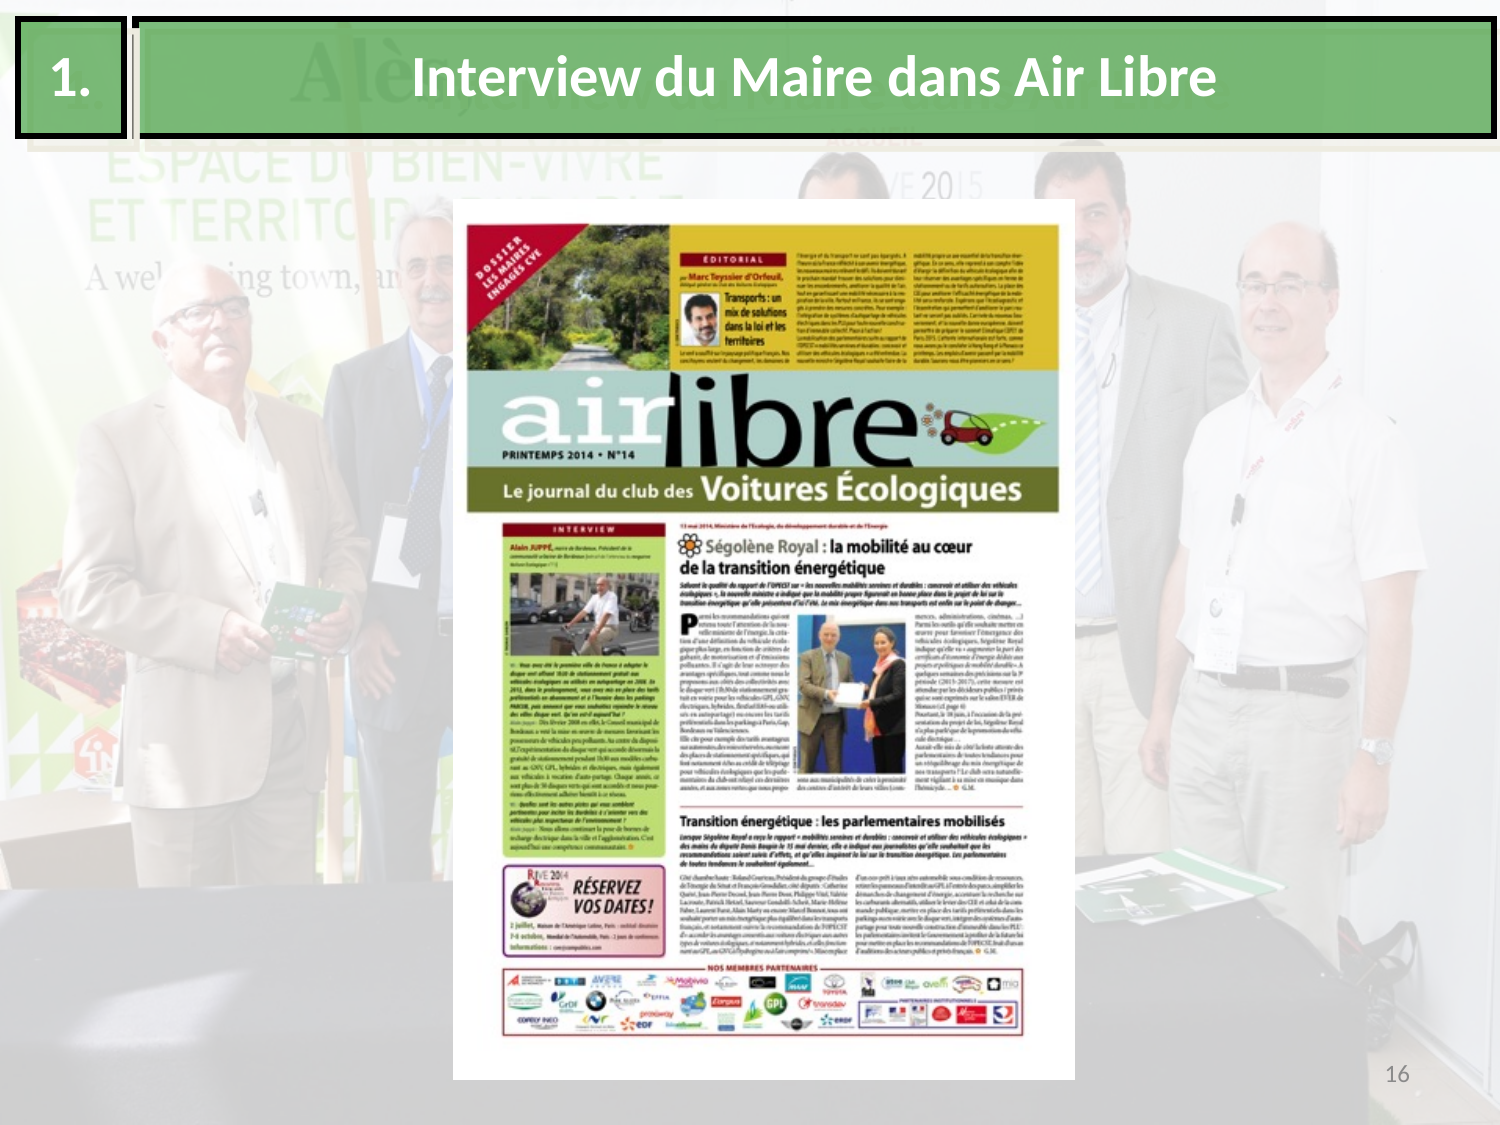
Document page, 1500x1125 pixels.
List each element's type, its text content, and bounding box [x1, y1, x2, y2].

text_box Interview du Maire dans Air Libre [135, 19, 1495, 136]
slide_number 16 [1074, 1042, 1425, 1103]
text_box 1. [17, 19, 124, 136]
picture [453, 199, 1076, 1081]
